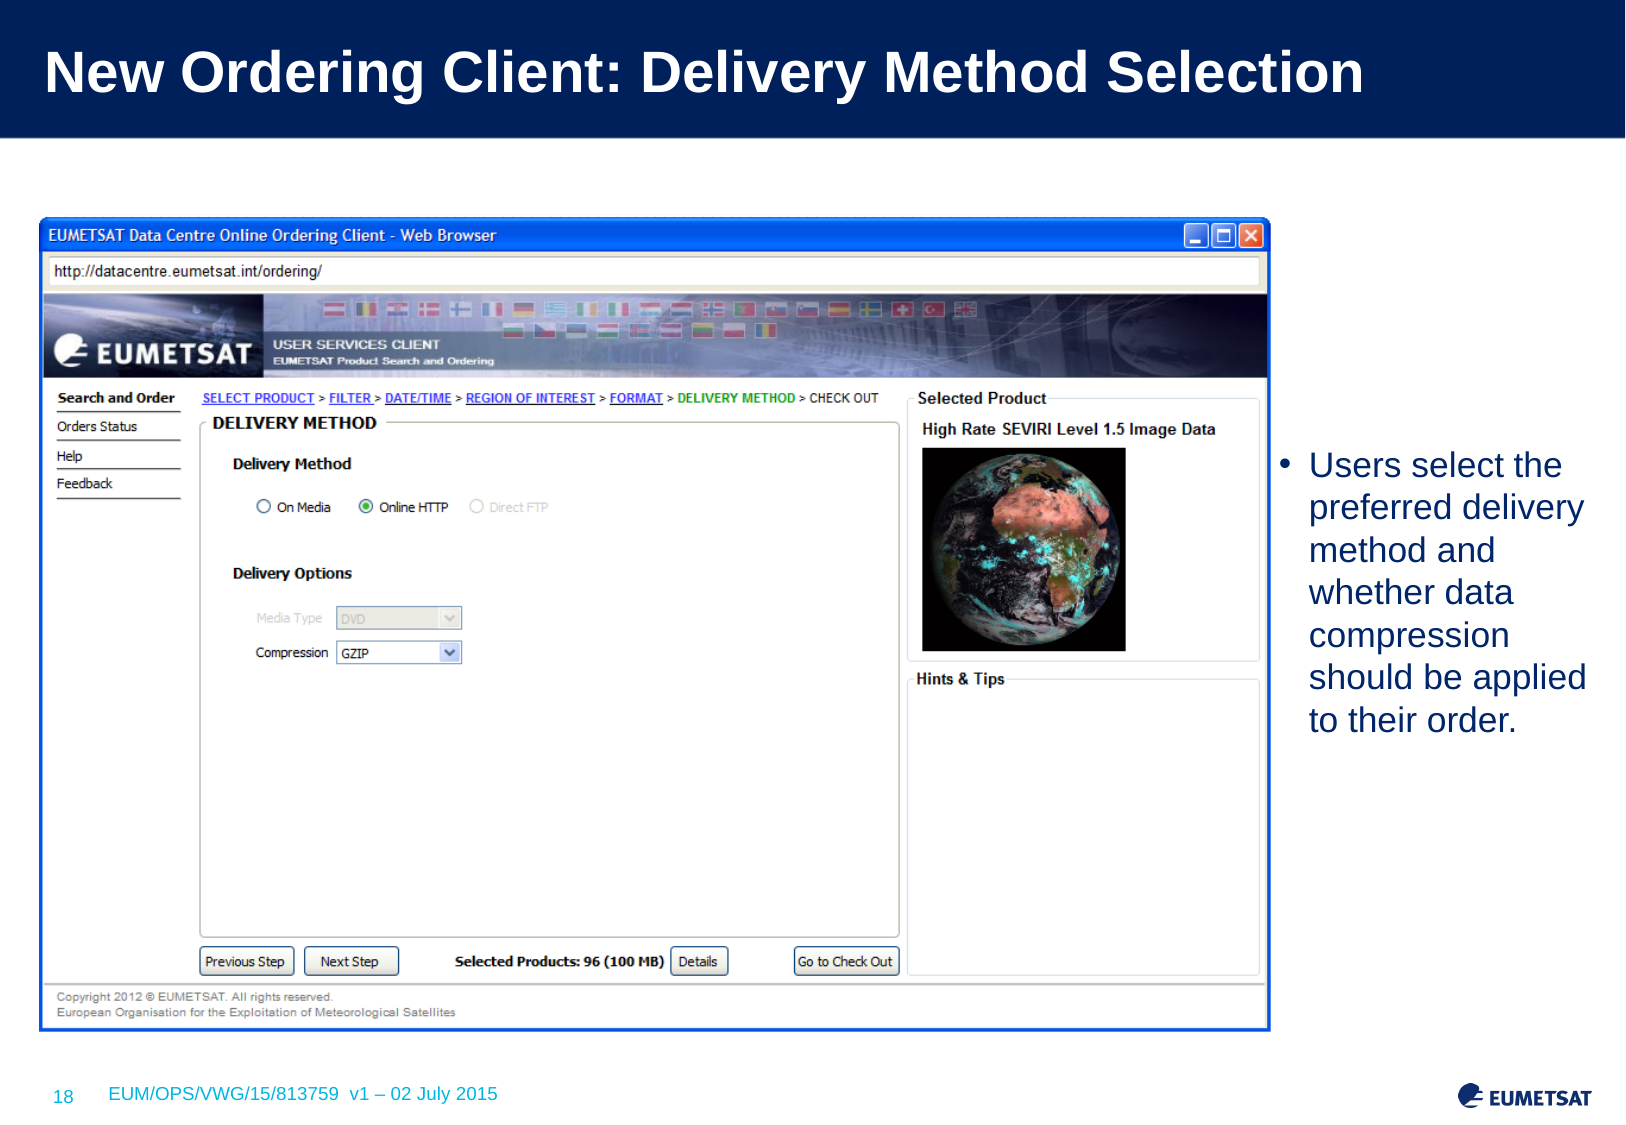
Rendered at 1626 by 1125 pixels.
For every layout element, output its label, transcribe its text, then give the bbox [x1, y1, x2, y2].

title New Ordering Client: Delivery Method Selection [0, 0, 1560, 138]
picture [0, 0, 1626, 1125]
list Users select the preferred delivery method and whether data compression should be applied to their order. [72, 194, 1625, 980]
